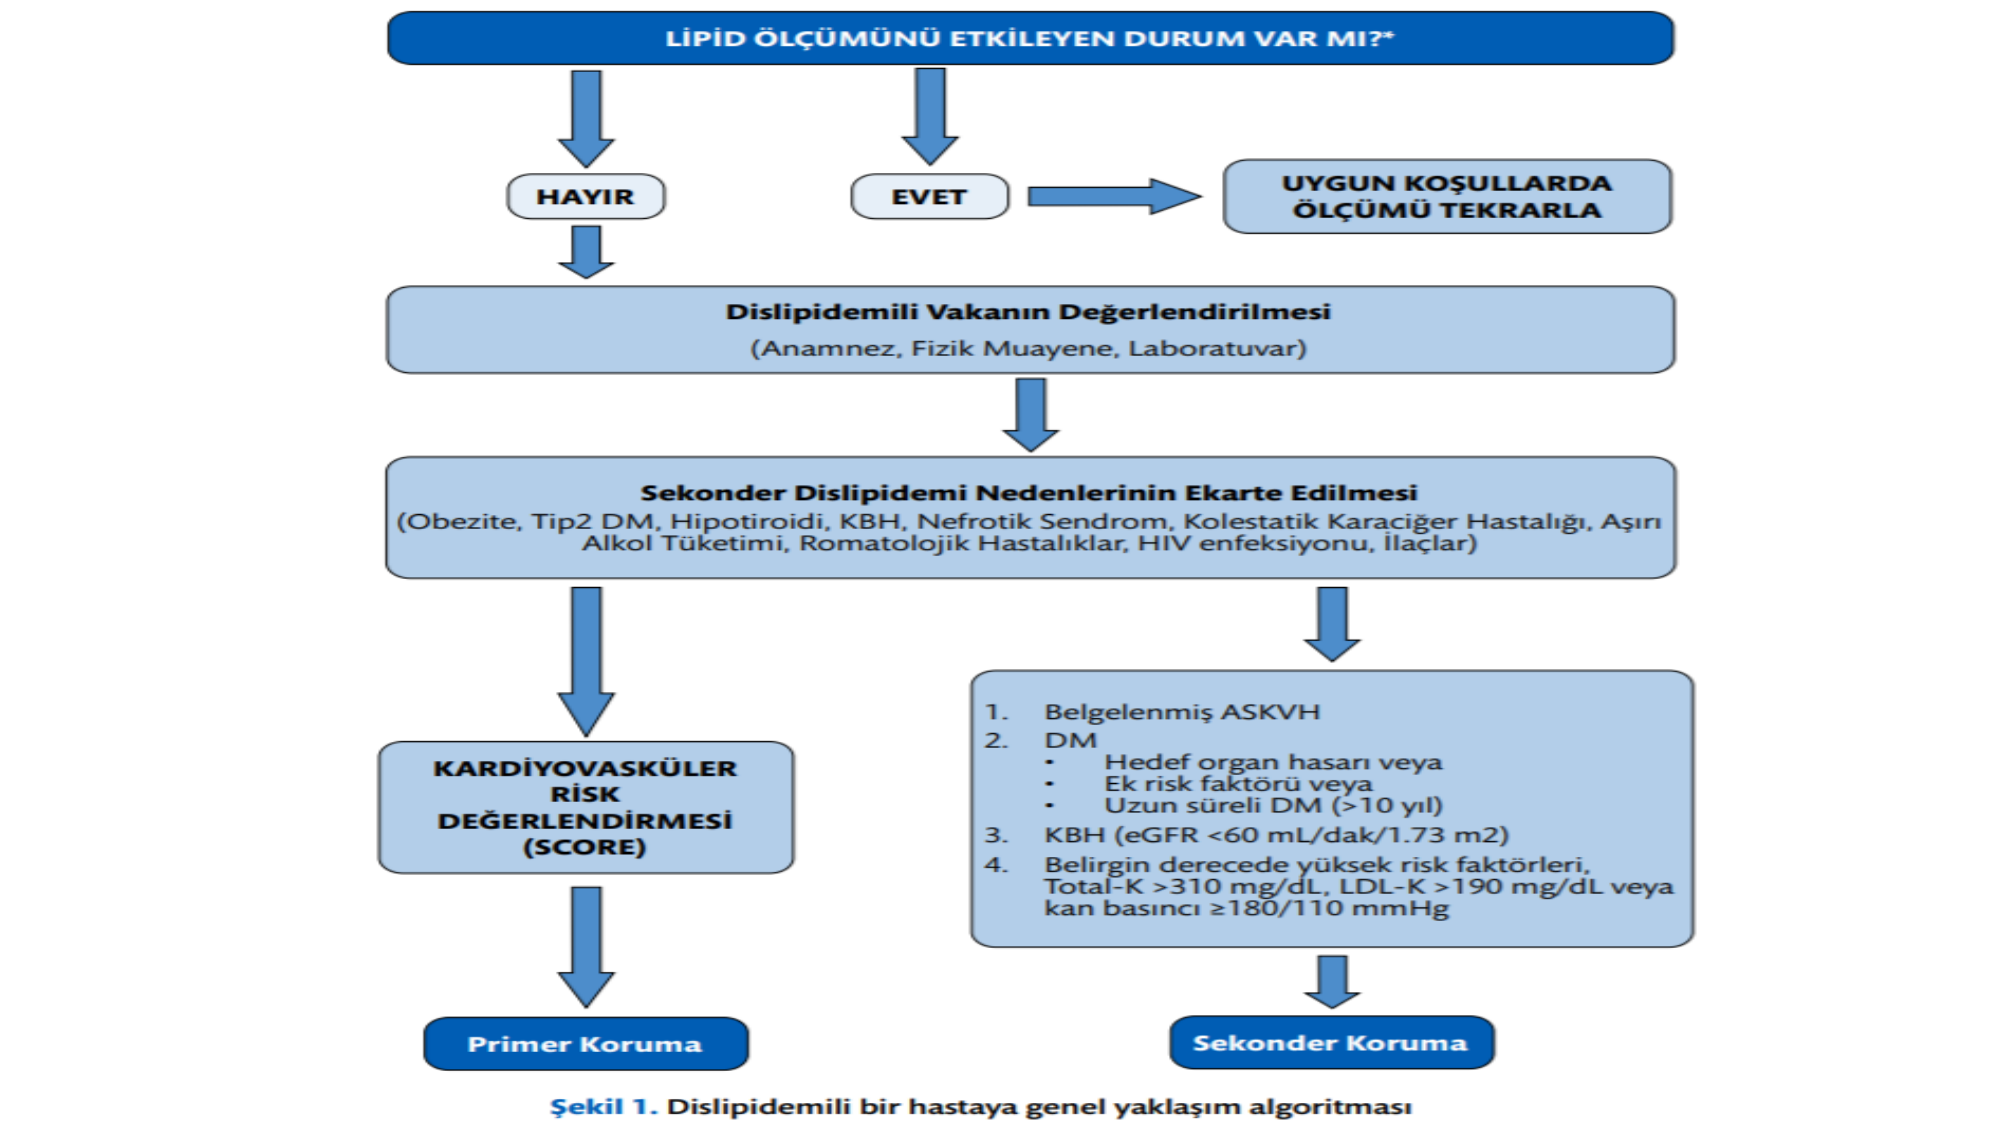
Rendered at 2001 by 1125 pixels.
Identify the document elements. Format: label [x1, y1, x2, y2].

picture [297, 0, 1775, 1125]
